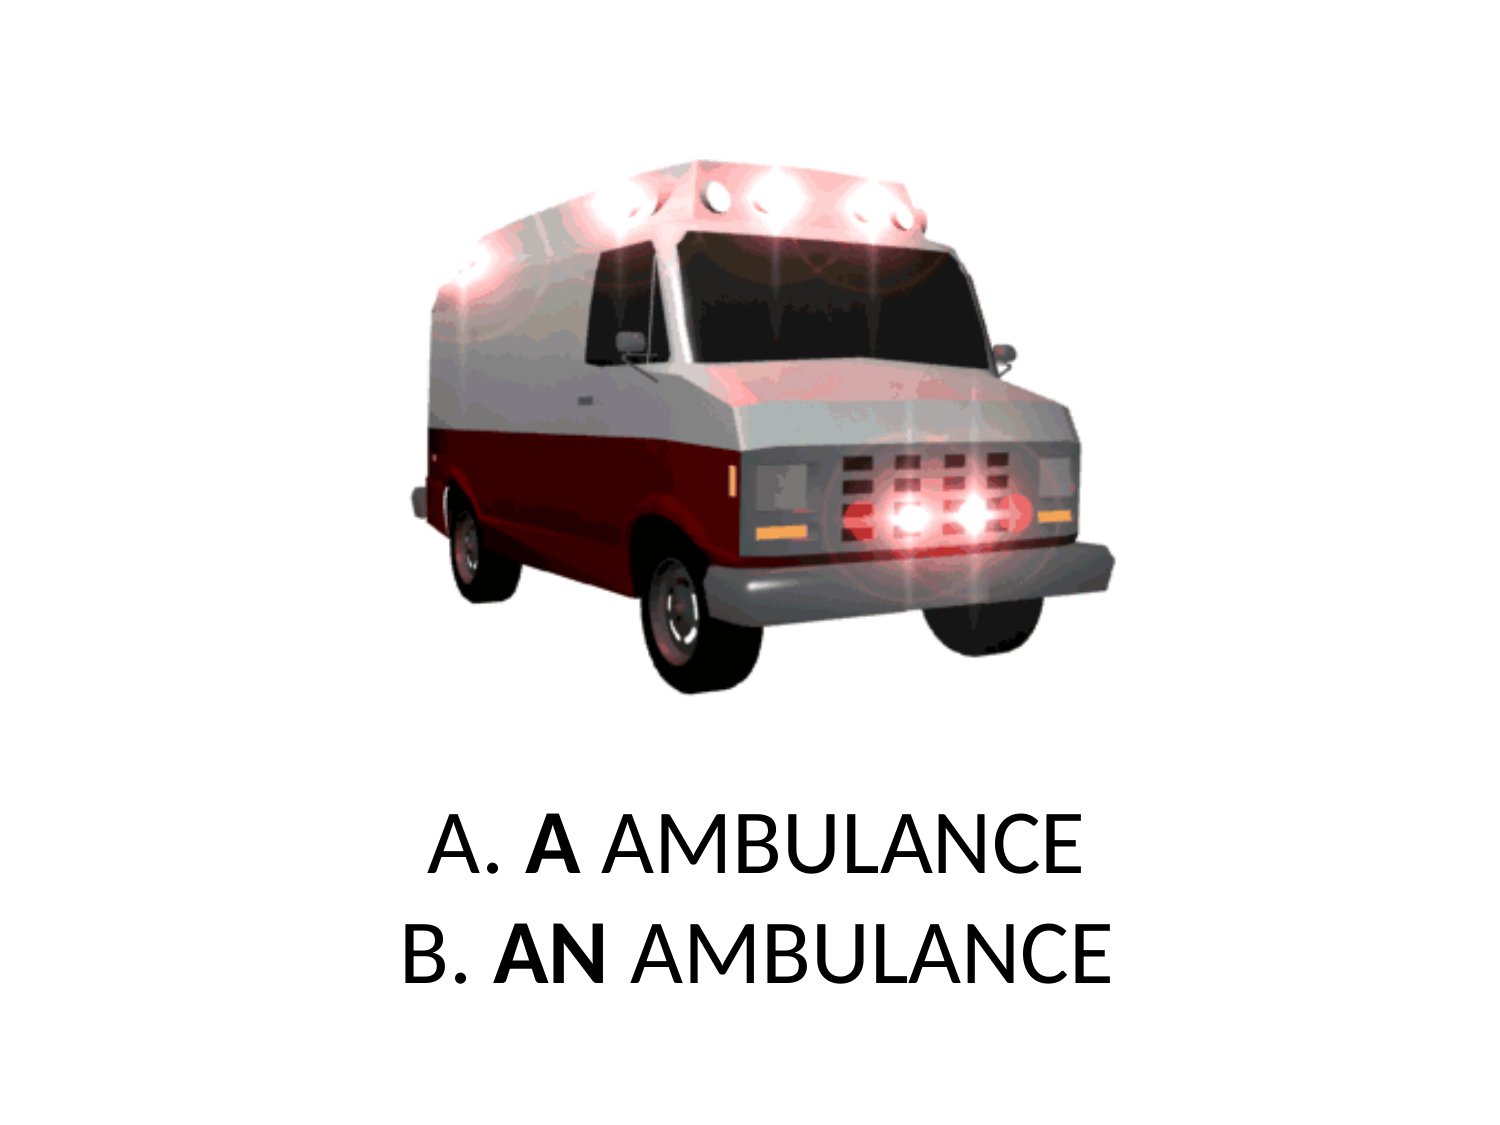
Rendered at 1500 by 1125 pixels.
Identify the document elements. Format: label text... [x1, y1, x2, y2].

title A. A AMBULANCE B. AN AMBULANCE [82, 750, 1432, 1033]
picture [374, 46, 1149, 800]
